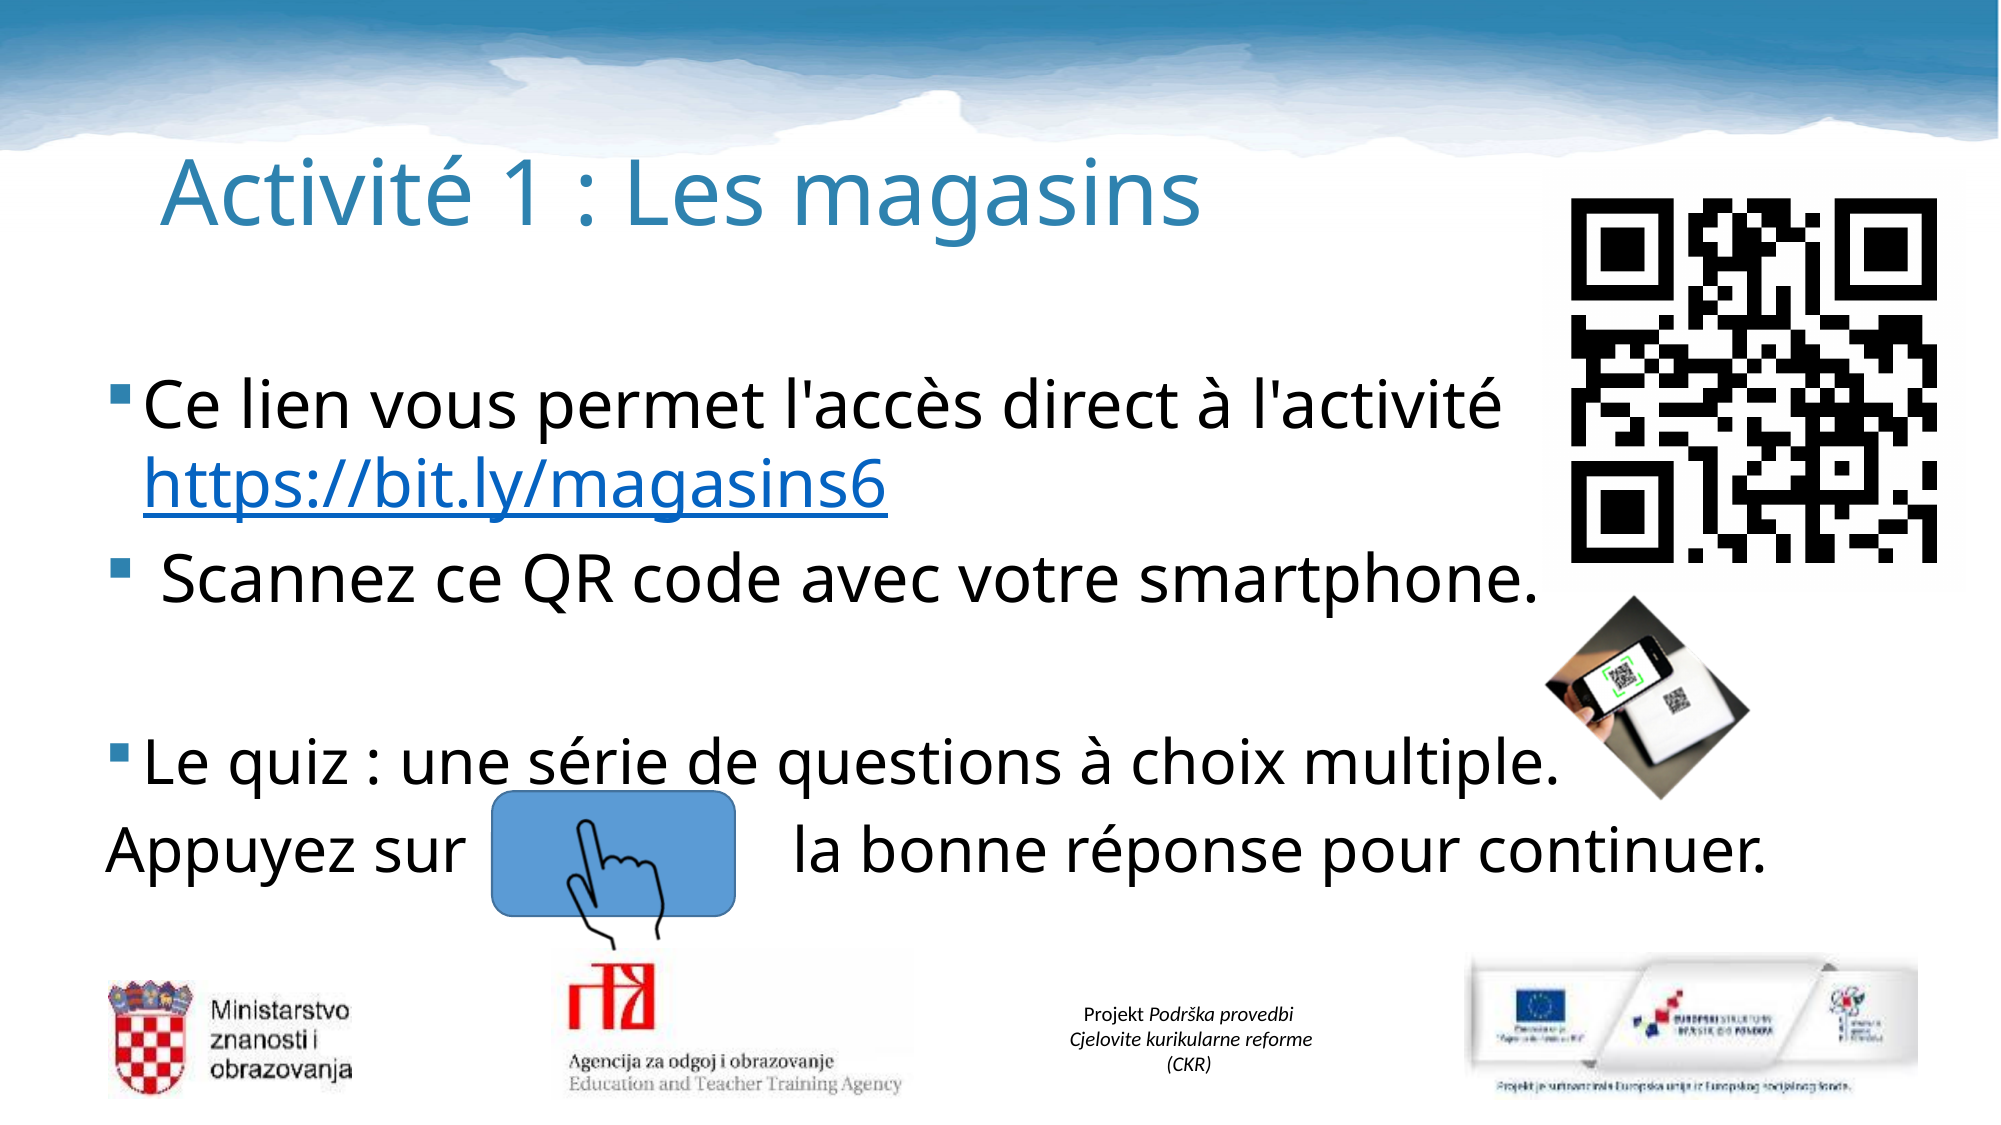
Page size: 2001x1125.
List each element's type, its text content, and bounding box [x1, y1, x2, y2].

title Activité 1 : Les magasins [145, 86, 1871, 267]
picture [108, 980, 352, 1099]
picture [522, 791, 914, 1100]
text_box [490, 790, 736, 918]
list Ce lien vous permet l'accès direct à l'activité https://bit.ly/magasins6 Scannez ce QR code avec votre smartphone. Le quiz : une série de questions à choix multiple. Appuyez sur la bonne réponse pour continuer. [90, 267, 1875, 974]
picture [0, 0, 2001, 834]
picture [1464, 952, 1918, 1100]
